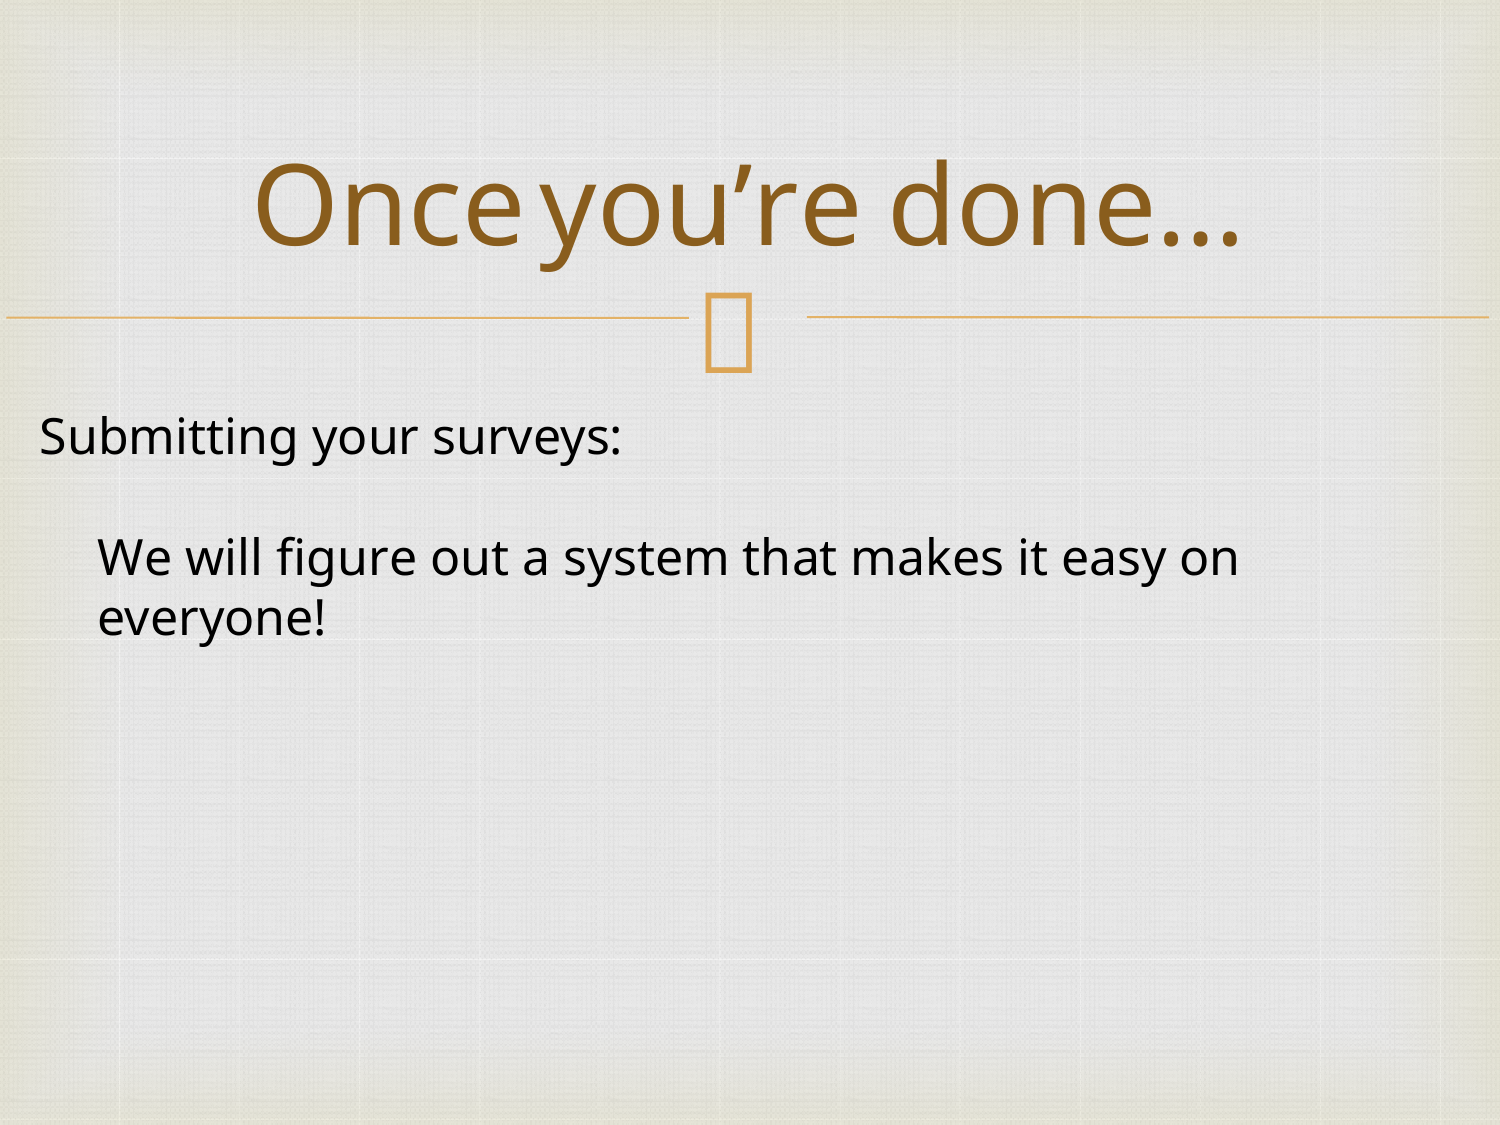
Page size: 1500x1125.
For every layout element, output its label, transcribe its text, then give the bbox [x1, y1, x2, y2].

text_box Submitting your surveys: We will figure out a system that makes it easy on everyone! [37, 404, 1410, 646]
text_box Once you’re done…  [249, 138, 1250, 397]
picture [0, 0, 1500, 1125]
